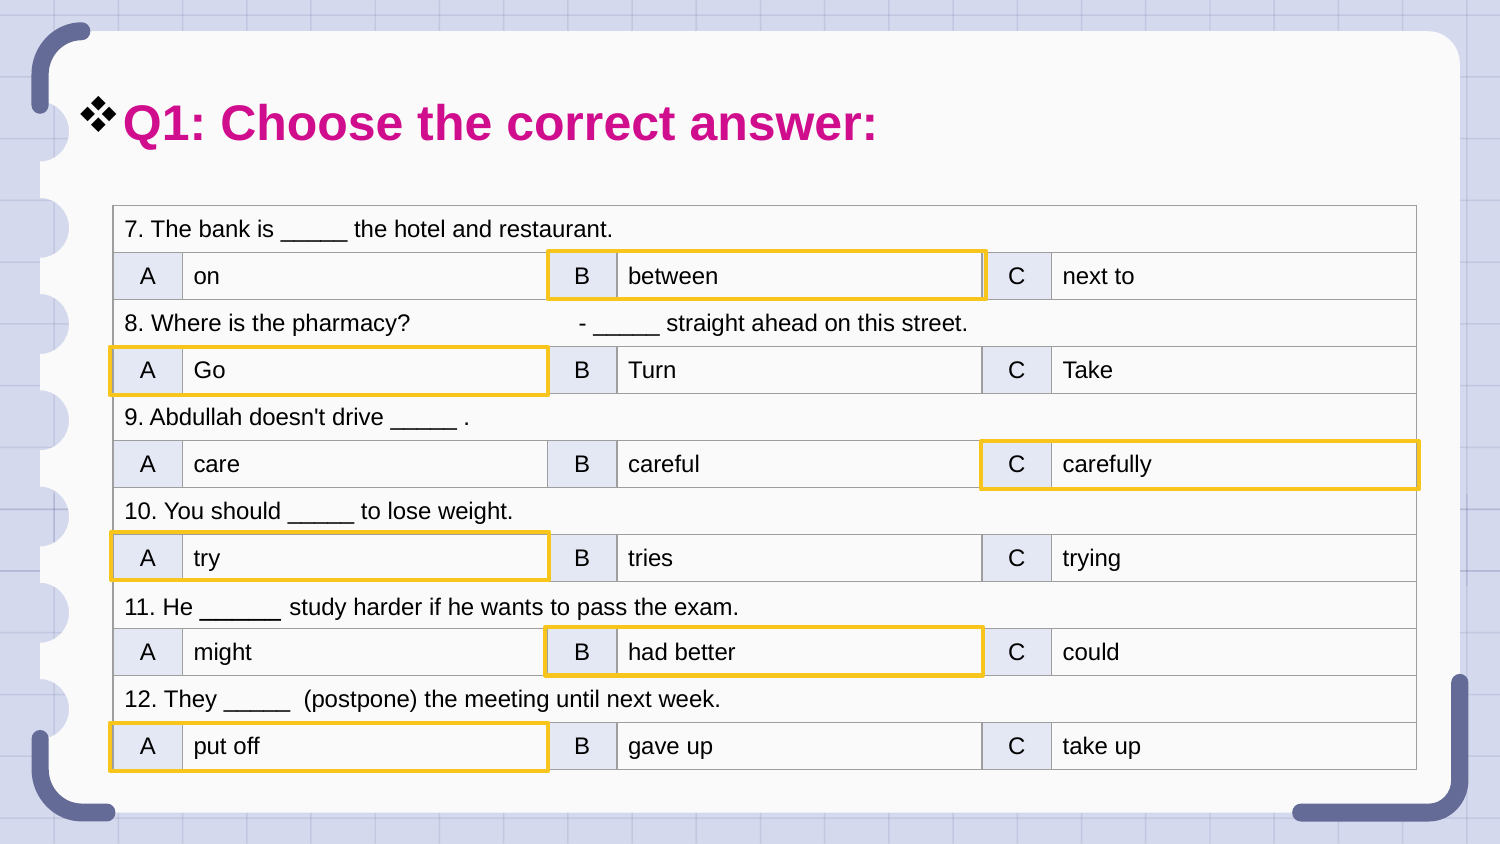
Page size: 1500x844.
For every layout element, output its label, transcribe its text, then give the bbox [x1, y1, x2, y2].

table_cell next to [1052, 253, 1416, 299]
text_box [546, 249, 988, 301]
table_cell A [114, 253, 182, 299]
table_cell careful [618, 441, 979, 487]
table_cell Turn [618, 347, 981, 393]
table_cell C [988, 253, 1051, 299]
table_cell A [114, 441, 182, 487]
table_cell C [985, 629, 1051, 675]
text_box [108, 345, 550, 397]
table_cell Take [1052, 347, 1416, 393]
table_cell 10. You should _____ to lose weight. [114, 488, 1416, 534]
table_cell could [1052, 629, 1416, 675]
table_cell take up [1052, 723, 1416, 769]
table_cell A [114, 629, 182, 675]
table_cell C [983, 347, 1051, 393]
table_header 7. The bank is _____ the hotel and restaurant. [114, 206, 1416, 252]
text_box [109, 530, 551, 582]
table_cell C [983, 723, 1051, 769]
table_cell B [550, 347, 616, 393]
table_cell gave up [618, 723, 981, 769]
table_cell C [983, 535, 1051, 581]
table_cell 8. Where is the pharmacy? - _____ straight ahead on this street. [114, 300, 1416, 346]
table_cell B [548, 441, 616, 487]
table_cell care [183, 441, 547, 487]
text_box [108, 721, 550, 773]
table_cell 11. He _____ study harder if he wants to pass the exam. [114, 582, 1416, 628]
table_cell B [550, 723, 616, 769]
table_cell 12. They _____ (postpone) the meeting until next week. [114, 676, 1416, 722]
table_cell might [183, 629, 543, 675]
table_cell B [551, 535, 616, 581]
table_cell tries [618, 535, 981, 581]
table_cell 9. Abdullah doesn't drive _____ . [114, 394, 1416, 440]
text_box Q1: Choose the correct answer: [61, 83, 1461, 158]
text_box [543, 625, 985, 678]
table_cell on [183, 253, 546, 299]
table_cell trying [1052, 535, 1416, 581]
text_box [979, 439, 1421, 491]
